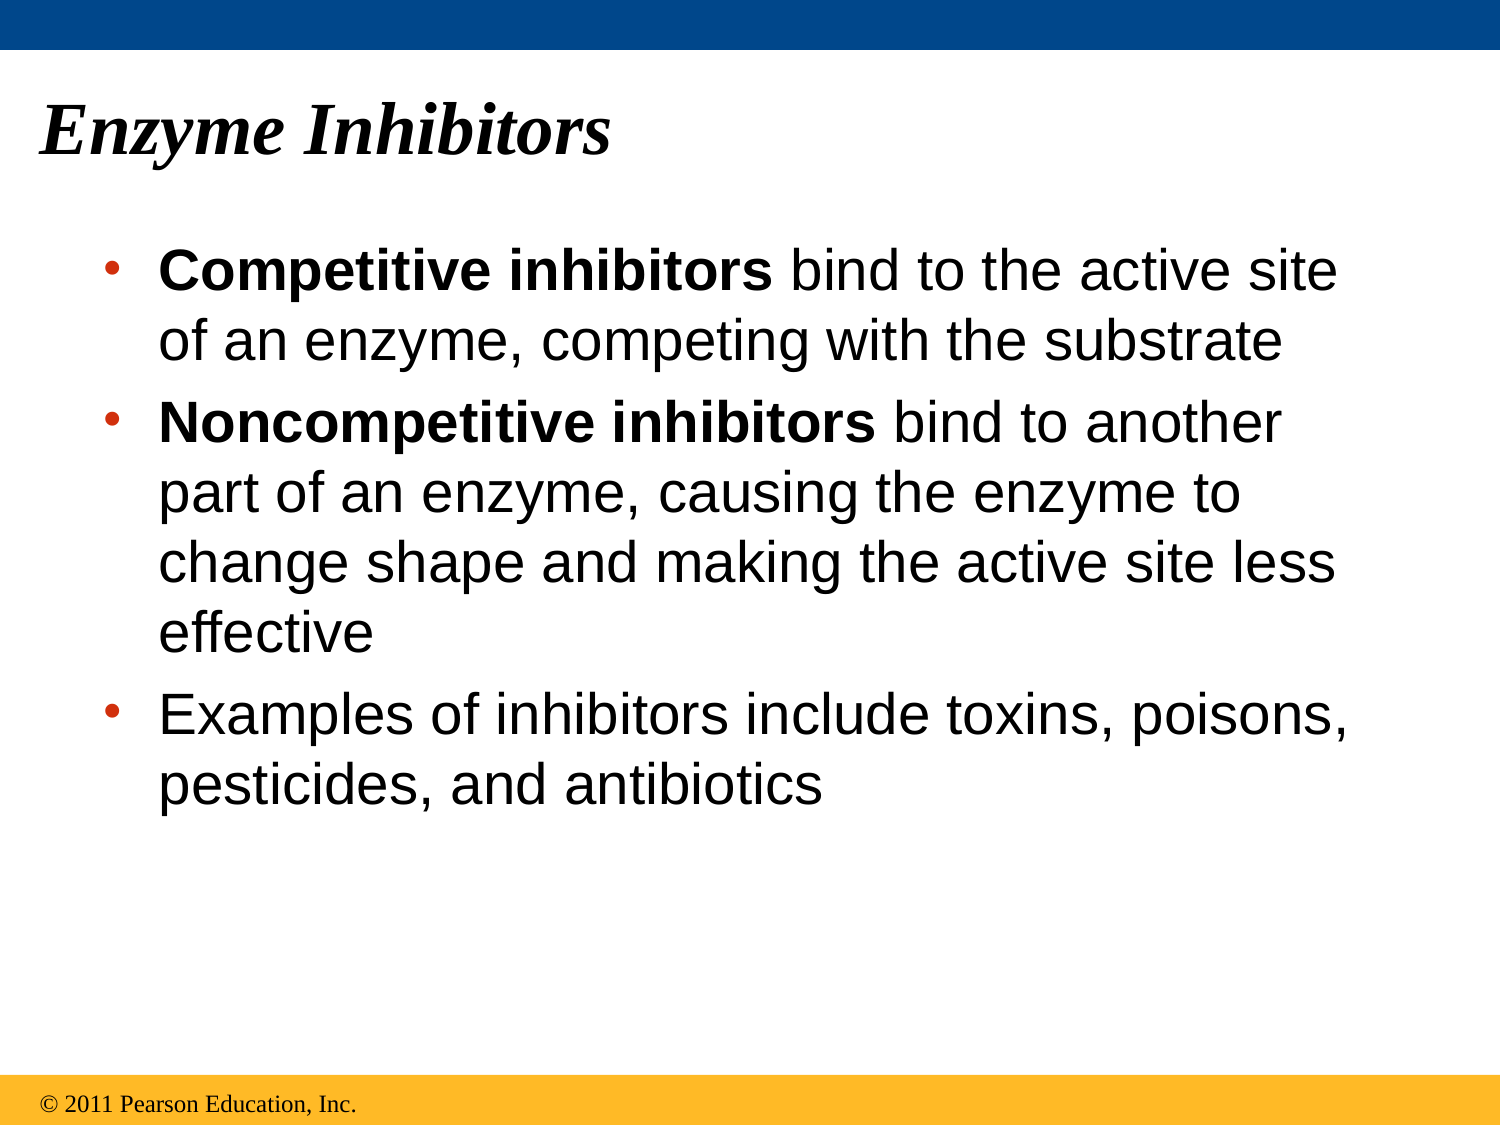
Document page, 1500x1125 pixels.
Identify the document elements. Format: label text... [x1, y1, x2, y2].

text_box [0, 0, 1500, 50]
title Enzyme Inhibitors [24, 83, 1426, 167]
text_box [0, 1074, 1500, 1125]
list Competitive inhibitors bind to the active site of an enzyme, competing with the substrate Noncompetitive inhibitors bind to another part of an enzyme, causing the enzyme to change shape and making the active site less effective Examples of inhibitors include toxins, poisons, pesticides, and antibiotics [87, 224, 1413, 954]
